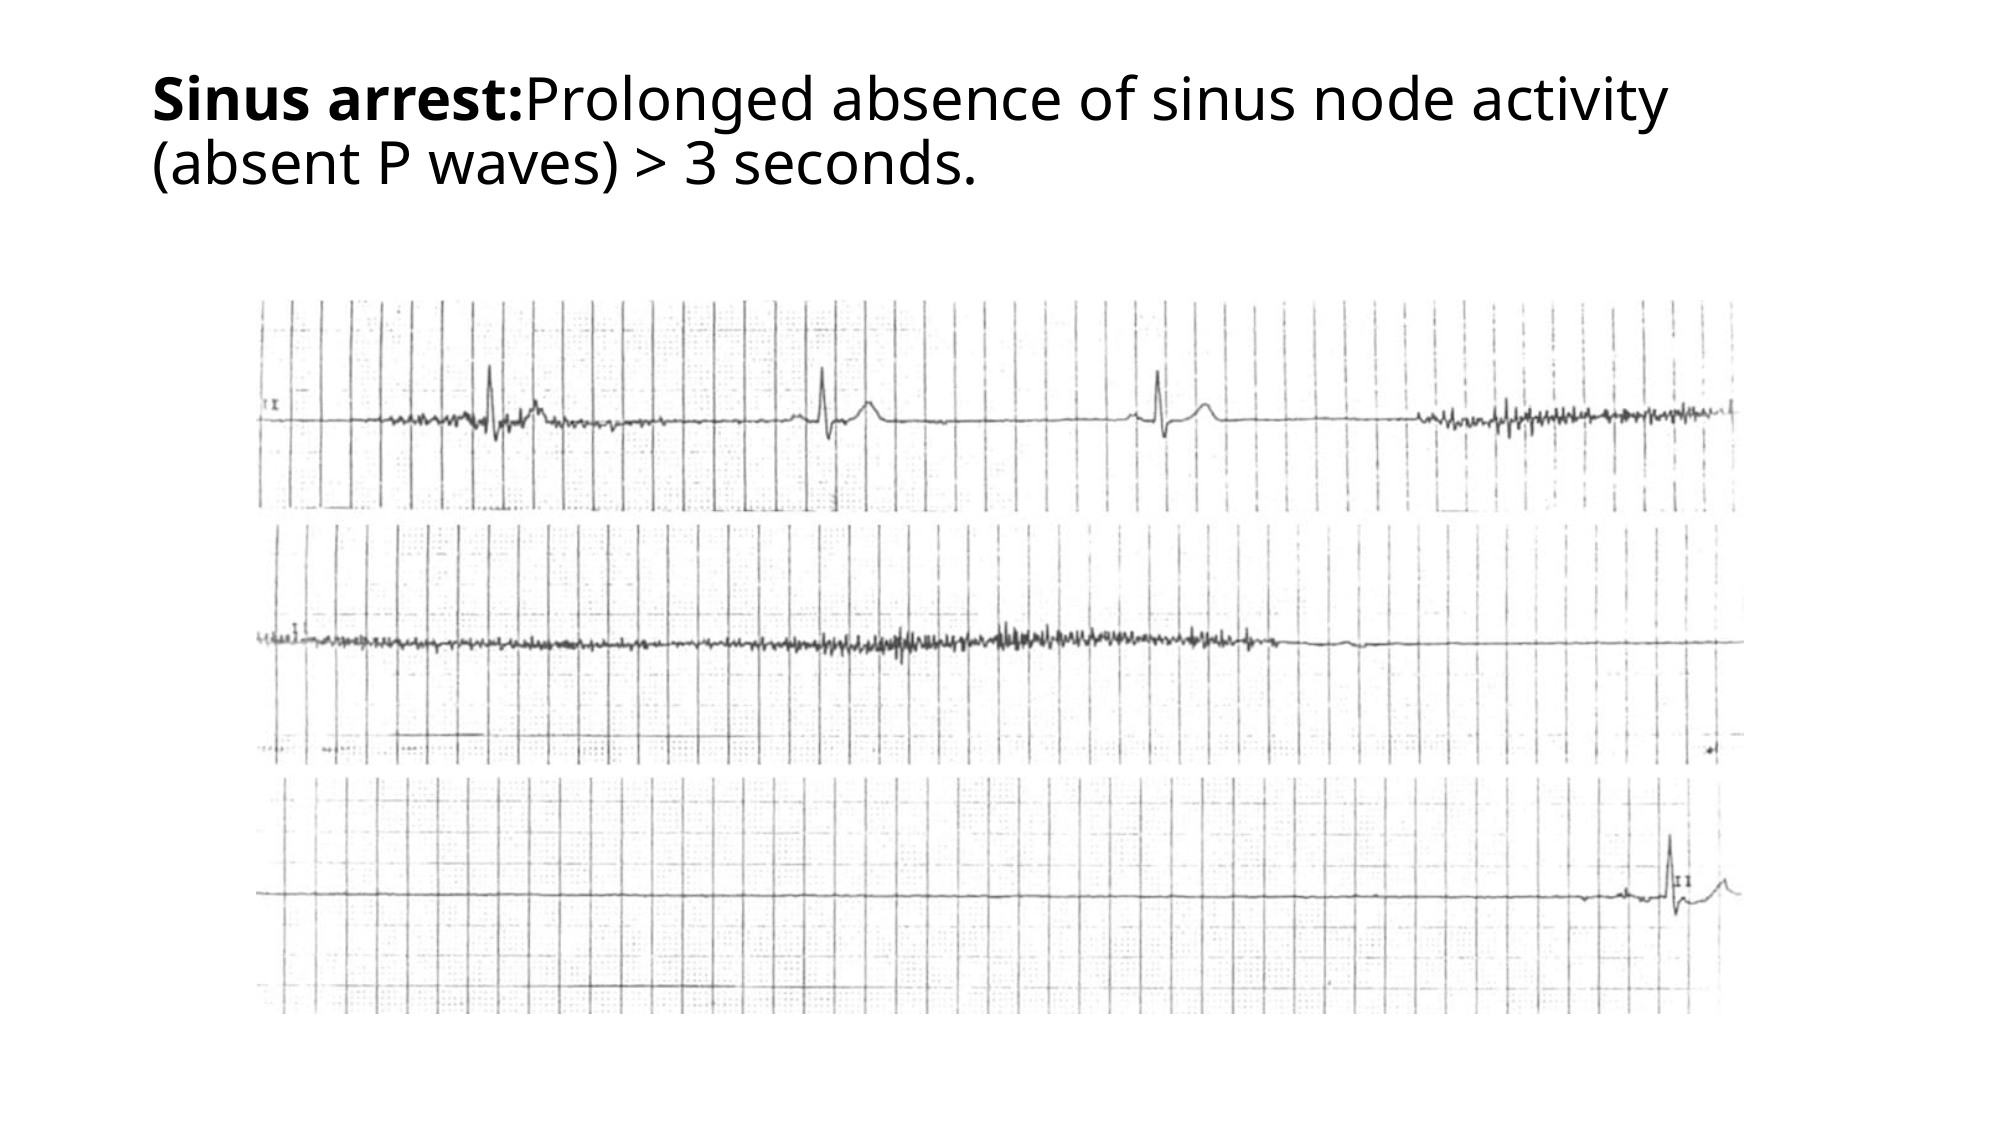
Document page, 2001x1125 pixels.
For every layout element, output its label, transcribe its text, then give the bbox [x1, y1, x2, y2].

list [256, 299, 1744, 1014]
title Sinus arrest:Prolonged absence of sinus node activity (absent P waves) > 3 seconds. [137, 59, 1863, 278]
